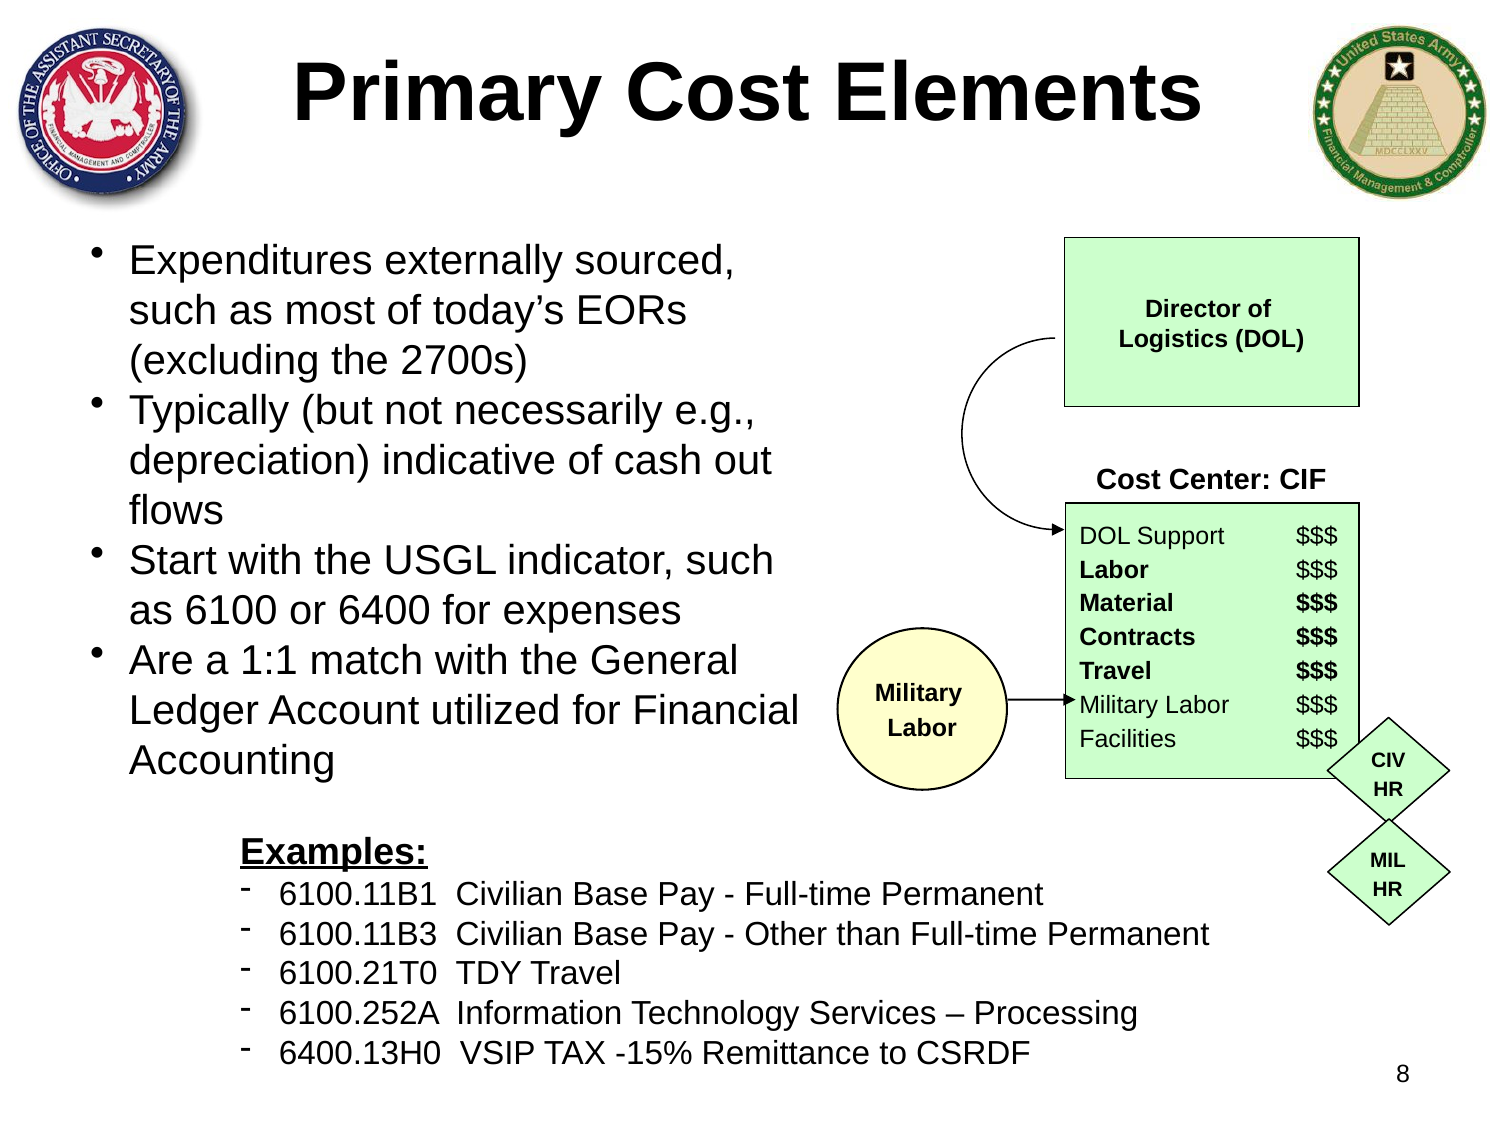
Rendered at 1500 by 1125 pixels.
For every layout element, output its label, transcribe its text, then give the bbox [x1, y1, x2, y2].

picture [8, 18, 213, 222]
picture [1308, 23, 1490, 202]
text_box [837, 237, 1451, 926]
text_box Examples: 6100.11B1 Civilian Base Pay - Full-time Permanent 6100.11B3 Civilian Base Pay - Other than Full-time Permanent 6100.21T0 TDY Travel 6100.252A Information Technology Services – Processing 6400.13H0 VSIP TAX -15% Remittance to CSRDF [225, 826, 1325, 1112]
title Primary Cost Elements [198, 37, 1299, 174]
text_box Expenditures externally sourced, such as most of today’s EORs (excluding the 2700s) Typically (but not necessarily e.g., depreciation) indicative of cash out flows Start with the USGL indicator, such as 6100 or 6400 for expenses Are a 1:1 match with the General Ledger Account utilized for Financial Accounting [74, 224, 825, 841]
